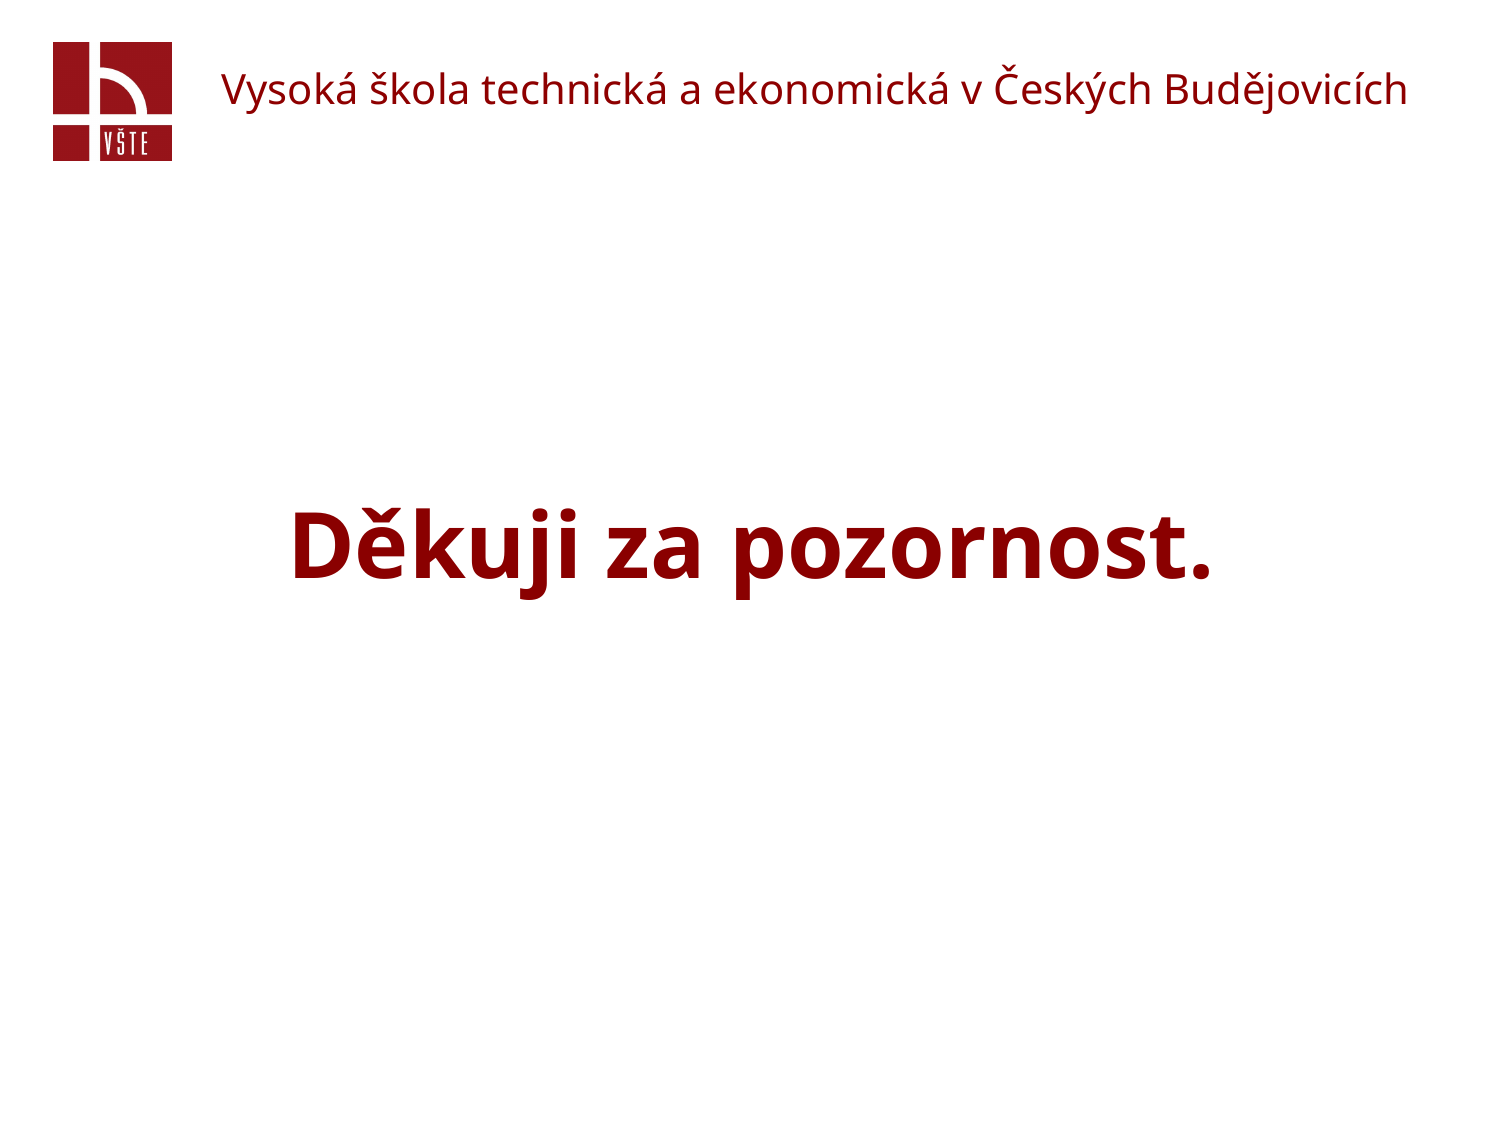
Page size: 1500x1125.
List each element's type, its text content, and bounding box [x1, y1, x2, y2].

text_box Děkuji za pozornost. [76, 420, 1427, 662]
picture [52, 42, 172, 162]
text_box Vysoká škola technická a ekonomická v Českých Budějovicích [206, 30, 1459, 145]
